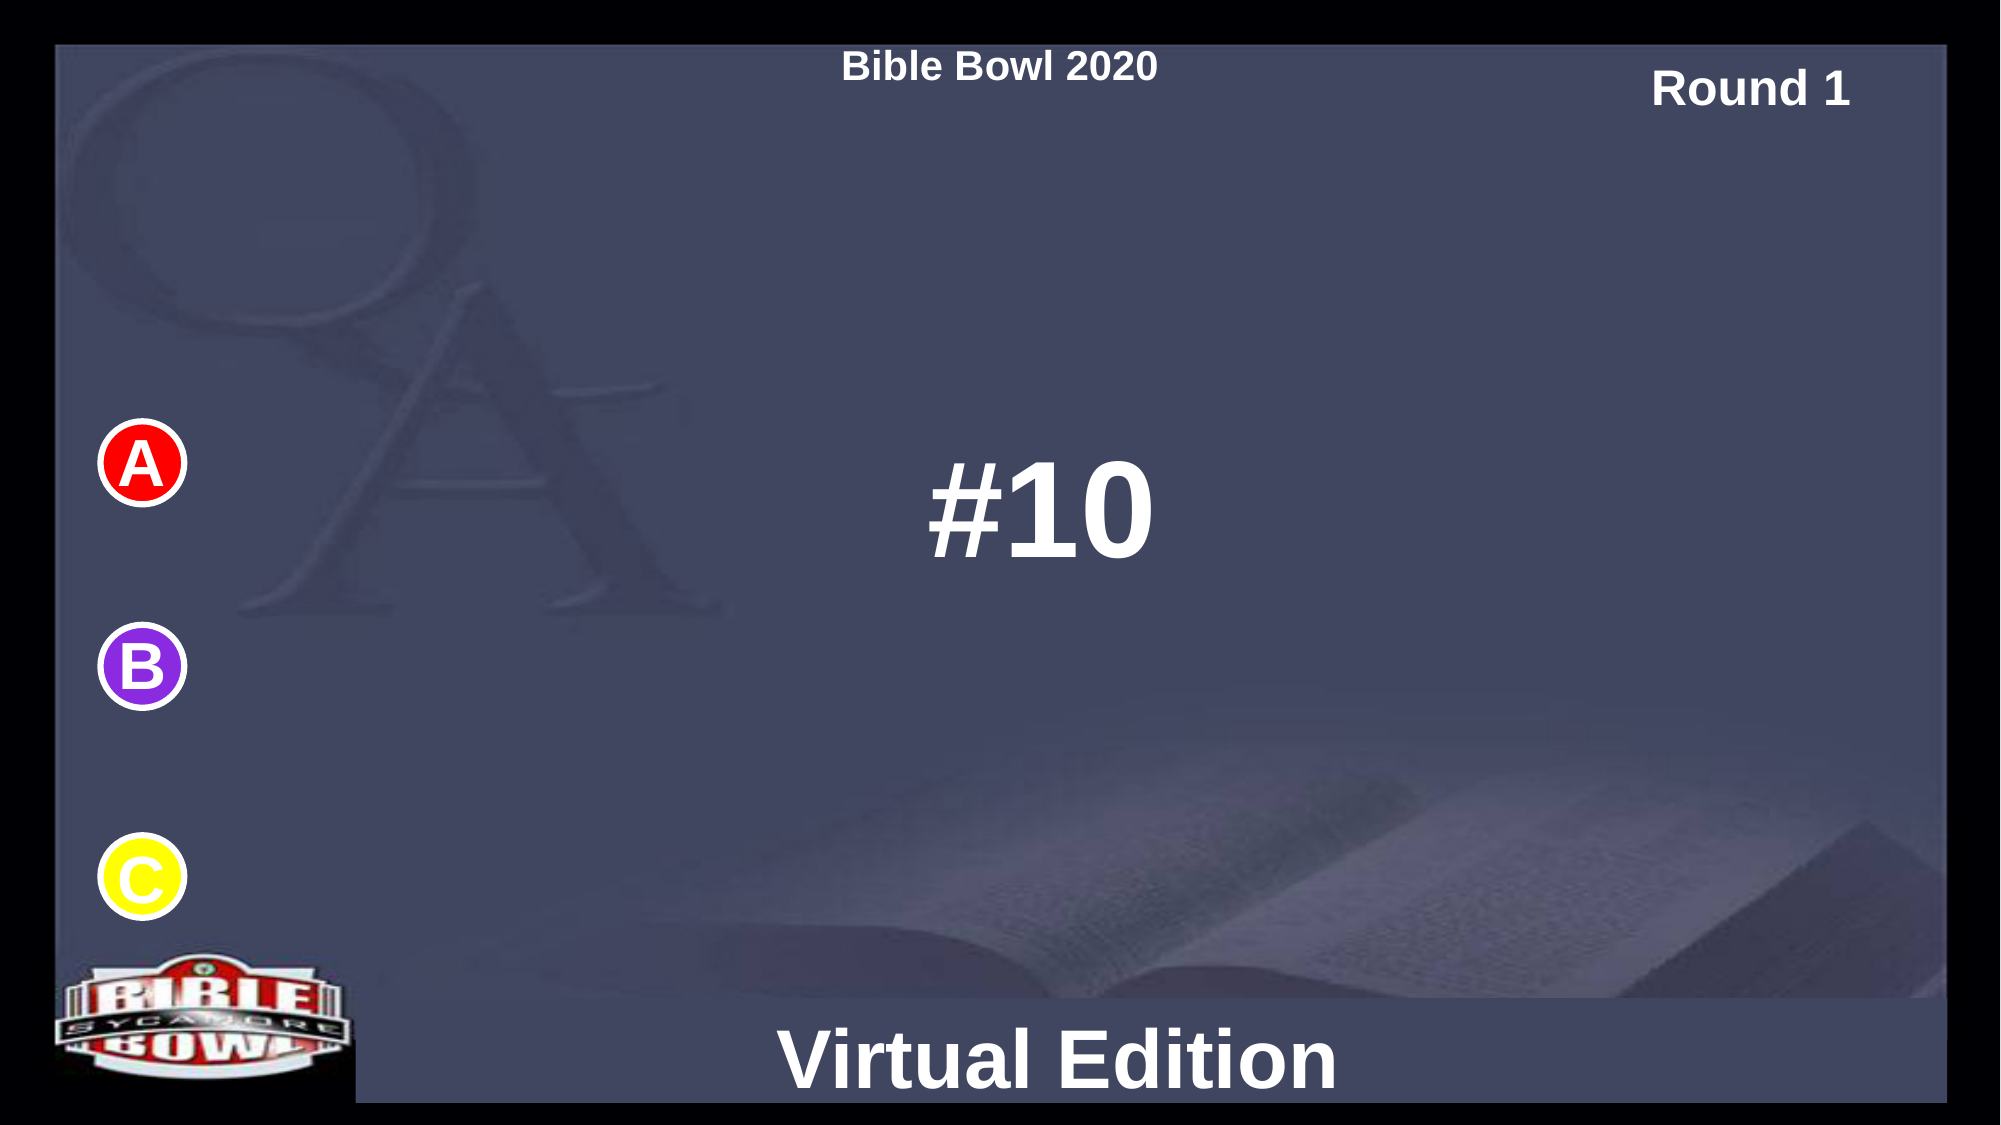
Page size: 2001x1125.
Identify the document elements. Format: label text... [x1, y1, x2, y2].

picture [0, 0, 2001, 1125]
text_box #10 [912, 412, 1225, 593]
